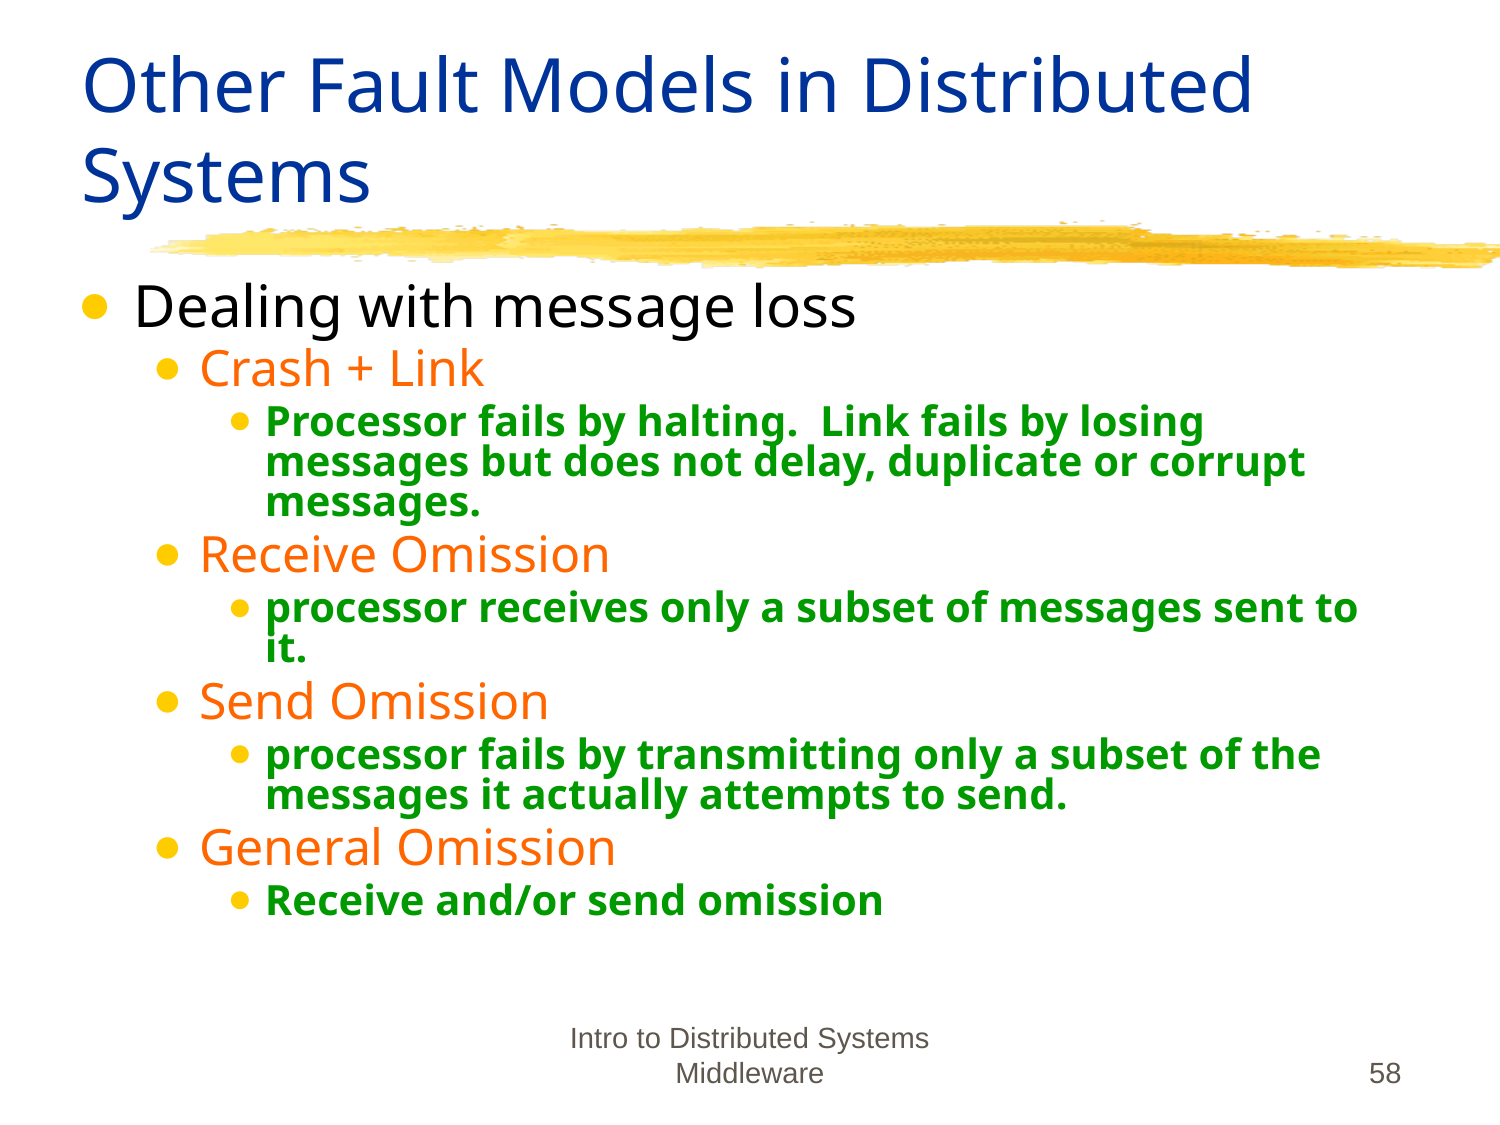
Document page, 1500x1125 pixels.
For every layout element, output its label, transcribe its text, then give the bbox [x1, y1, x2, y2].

text_box Intro to Distributed Systems Middleware [512, 1021, 988, 1097]
list Dealing with message loss Crash + Link Processor fails by halting. Link fails by losing messages but does not delay, duplicate or corrupt messages. Receive Omission processor receives only a subset of messages sent to it. Send Omission processor fails by transmitting only a subset of the messages it actually attempts to send. General Omission Receive and/or send omission [62, 274, 1417, 1001]
picture [150, 215, 1500, 279]
title Other Fault Models in Distributed Systems [66, 37, 1342, 225]
text_box 58 [1104, 1021, 1417, 1097]
